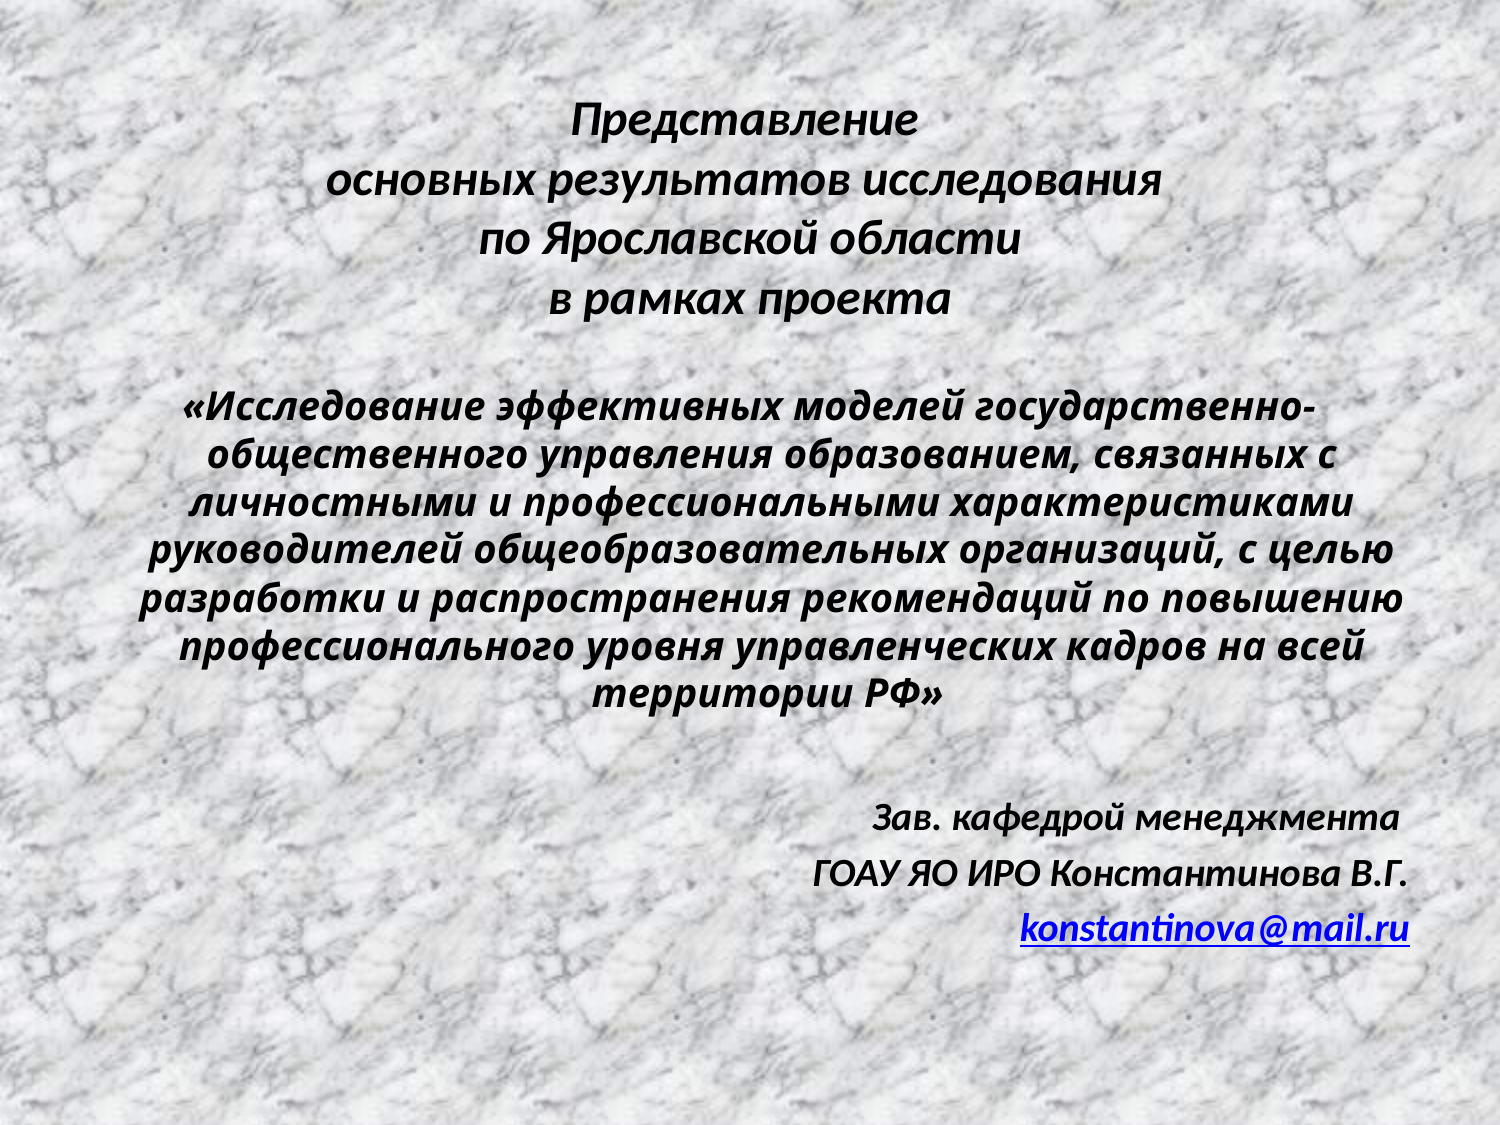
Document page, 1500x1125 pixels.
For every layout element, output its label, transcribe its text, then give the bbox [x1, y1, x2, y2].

picture [0, 0, 1500, 1125]
title Представление основных результатов исследования по Ярославской области в рамках проекта [75, 82, 1425, 258]
list «Исследование эффективных моделей государственно-общественного управления образованием, связанных с личностными и профессиональными характеристиками руководителей общеобразовательных организаций, с целью разработки и распространения рекомендаций по повышению профессионального уровня управленческих кадров на всей территории РФ» Зав. кафедрой менеджмента ГОАУ ЯО ИРО Константинова В.Г. konstantinova@mail.ru [75, 328, 1425, 1079]
